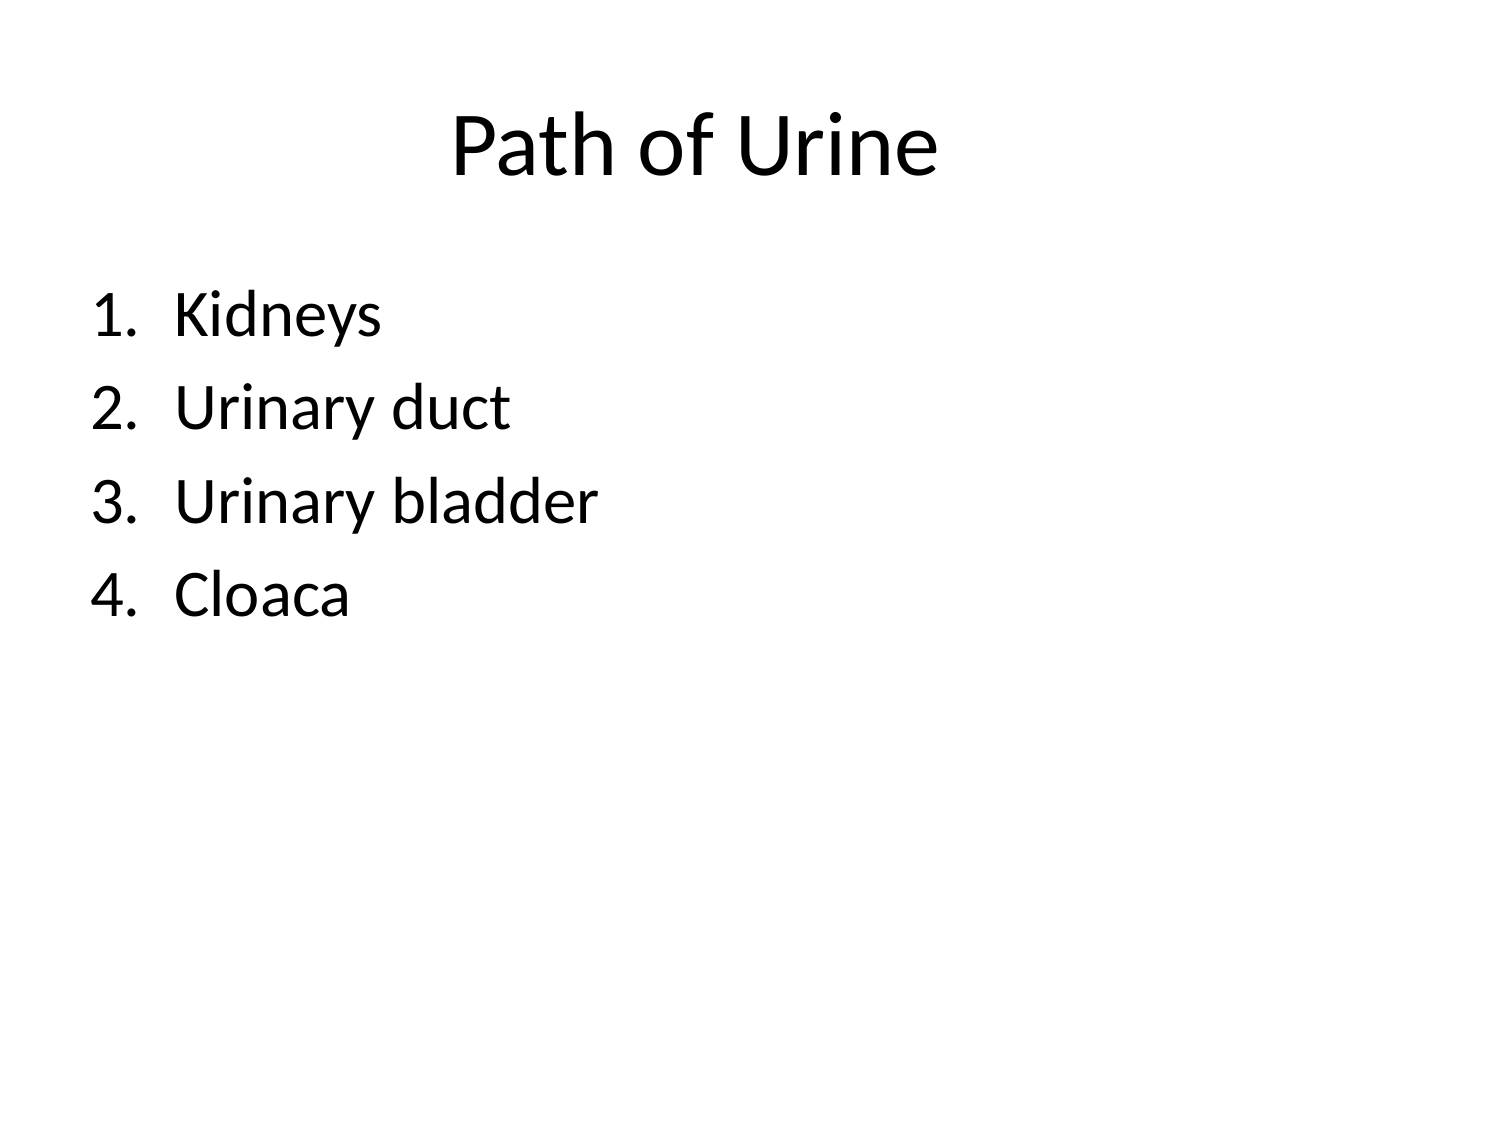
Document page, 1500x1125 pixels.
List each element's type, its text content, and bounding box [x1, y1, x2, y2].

title Path of Urine [75, 45, 1425, 233]
list Kidneys Urinary duct Urinary bladder Cloaca [75, 262, 1425, 1005]
